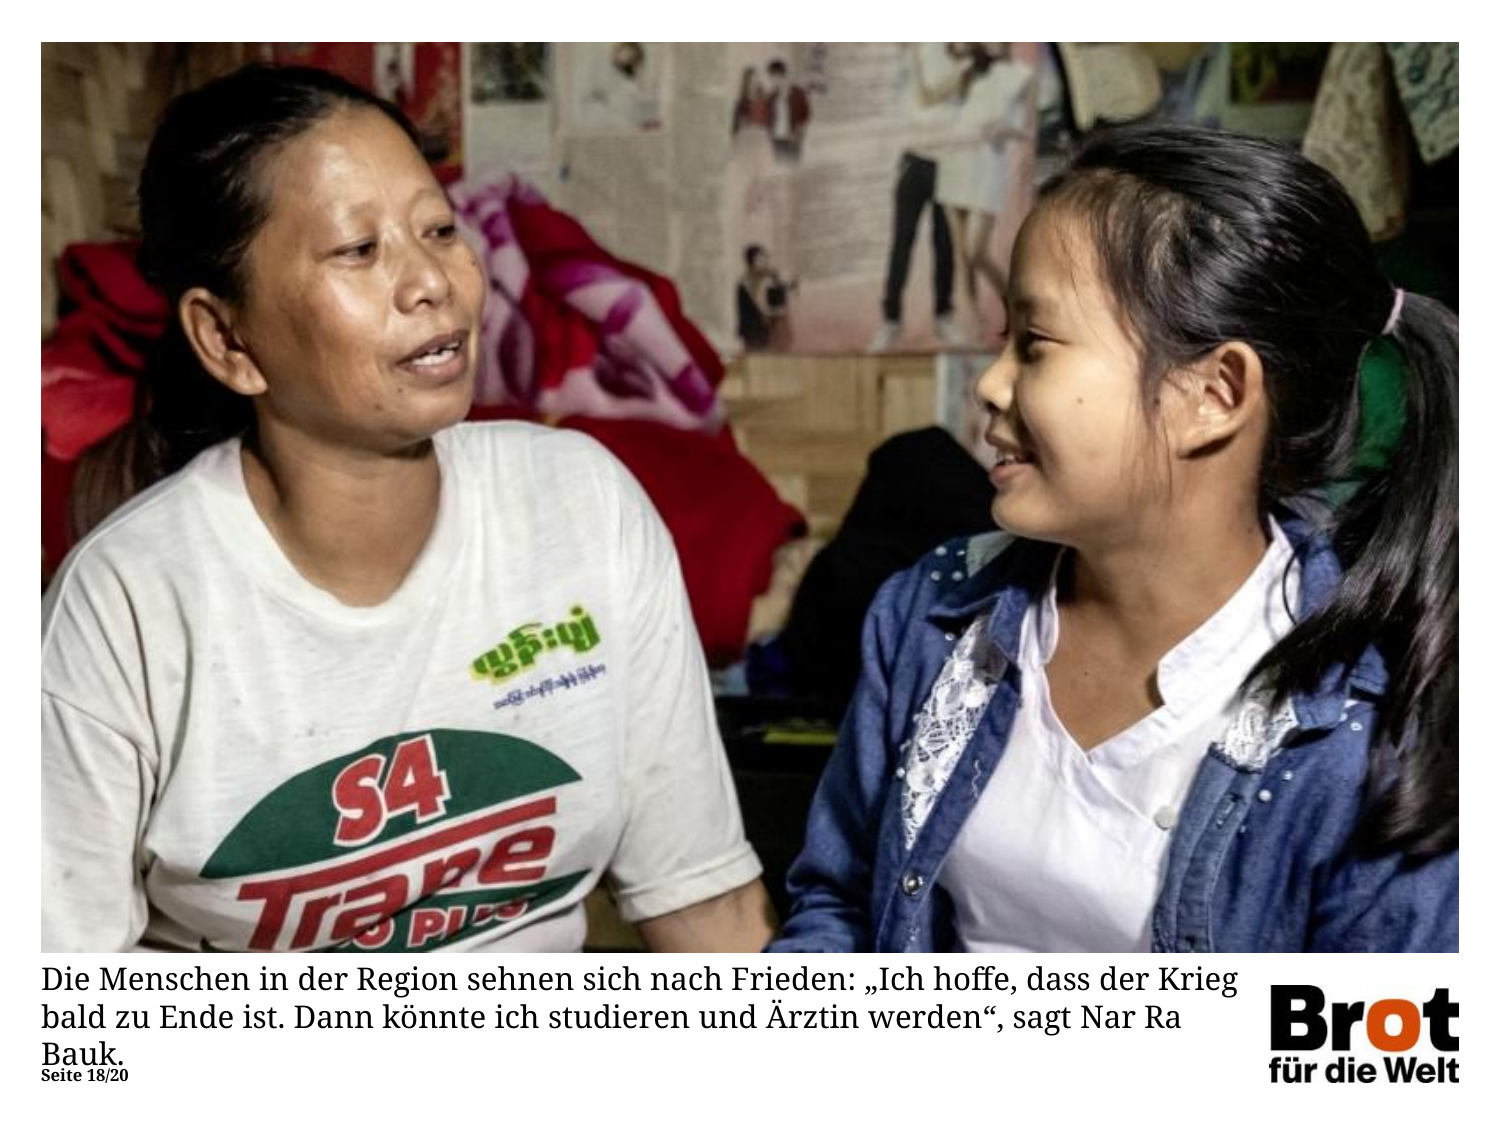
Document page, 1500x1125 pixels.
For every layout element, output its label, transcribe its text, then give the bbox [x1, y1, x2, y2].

text_box Die Menschen in der Region sehnen sich nach Frieden: „Ich hoffe, dass der Krieg bald zu Ende ist. Dann könnte ich studieren und Ärztin werden“, sagt Nar Ra Bauk. [41, 959, 1270, 1080]
picture [1269, 985, 1459, 1083]
picture [40, 42, 1460, 953]
